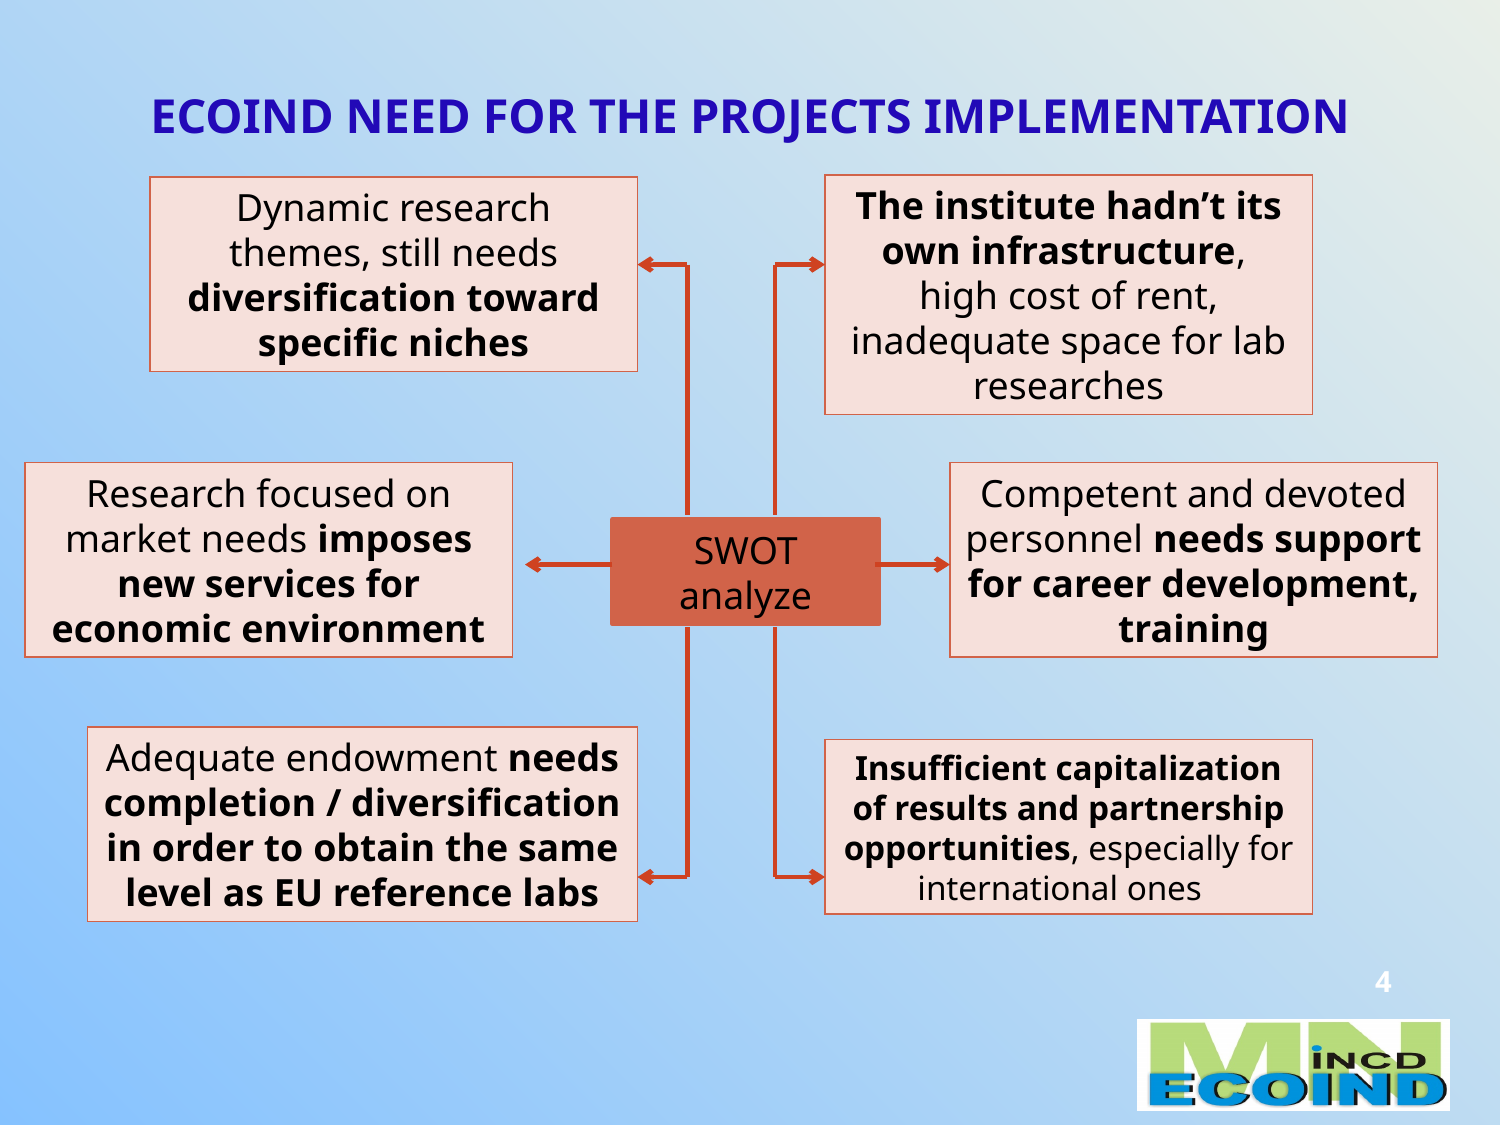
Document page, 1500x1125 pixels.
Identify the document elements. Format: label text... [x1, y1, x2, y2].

text_box Competent and devoted personnel needs support for career development, training [1319, 462, 1438, 658]
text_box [86, 174, 1313, 970]
text_box Research focused on market needs imposes new services for economic environment [24, 462, 81, 658]
title Ecoind need for the projects implementation [24, 50, 1475, 150]
slide_number 4 [1333, 940, 1434, 1016]
picture [1136, 1019, 1451, 1111]
